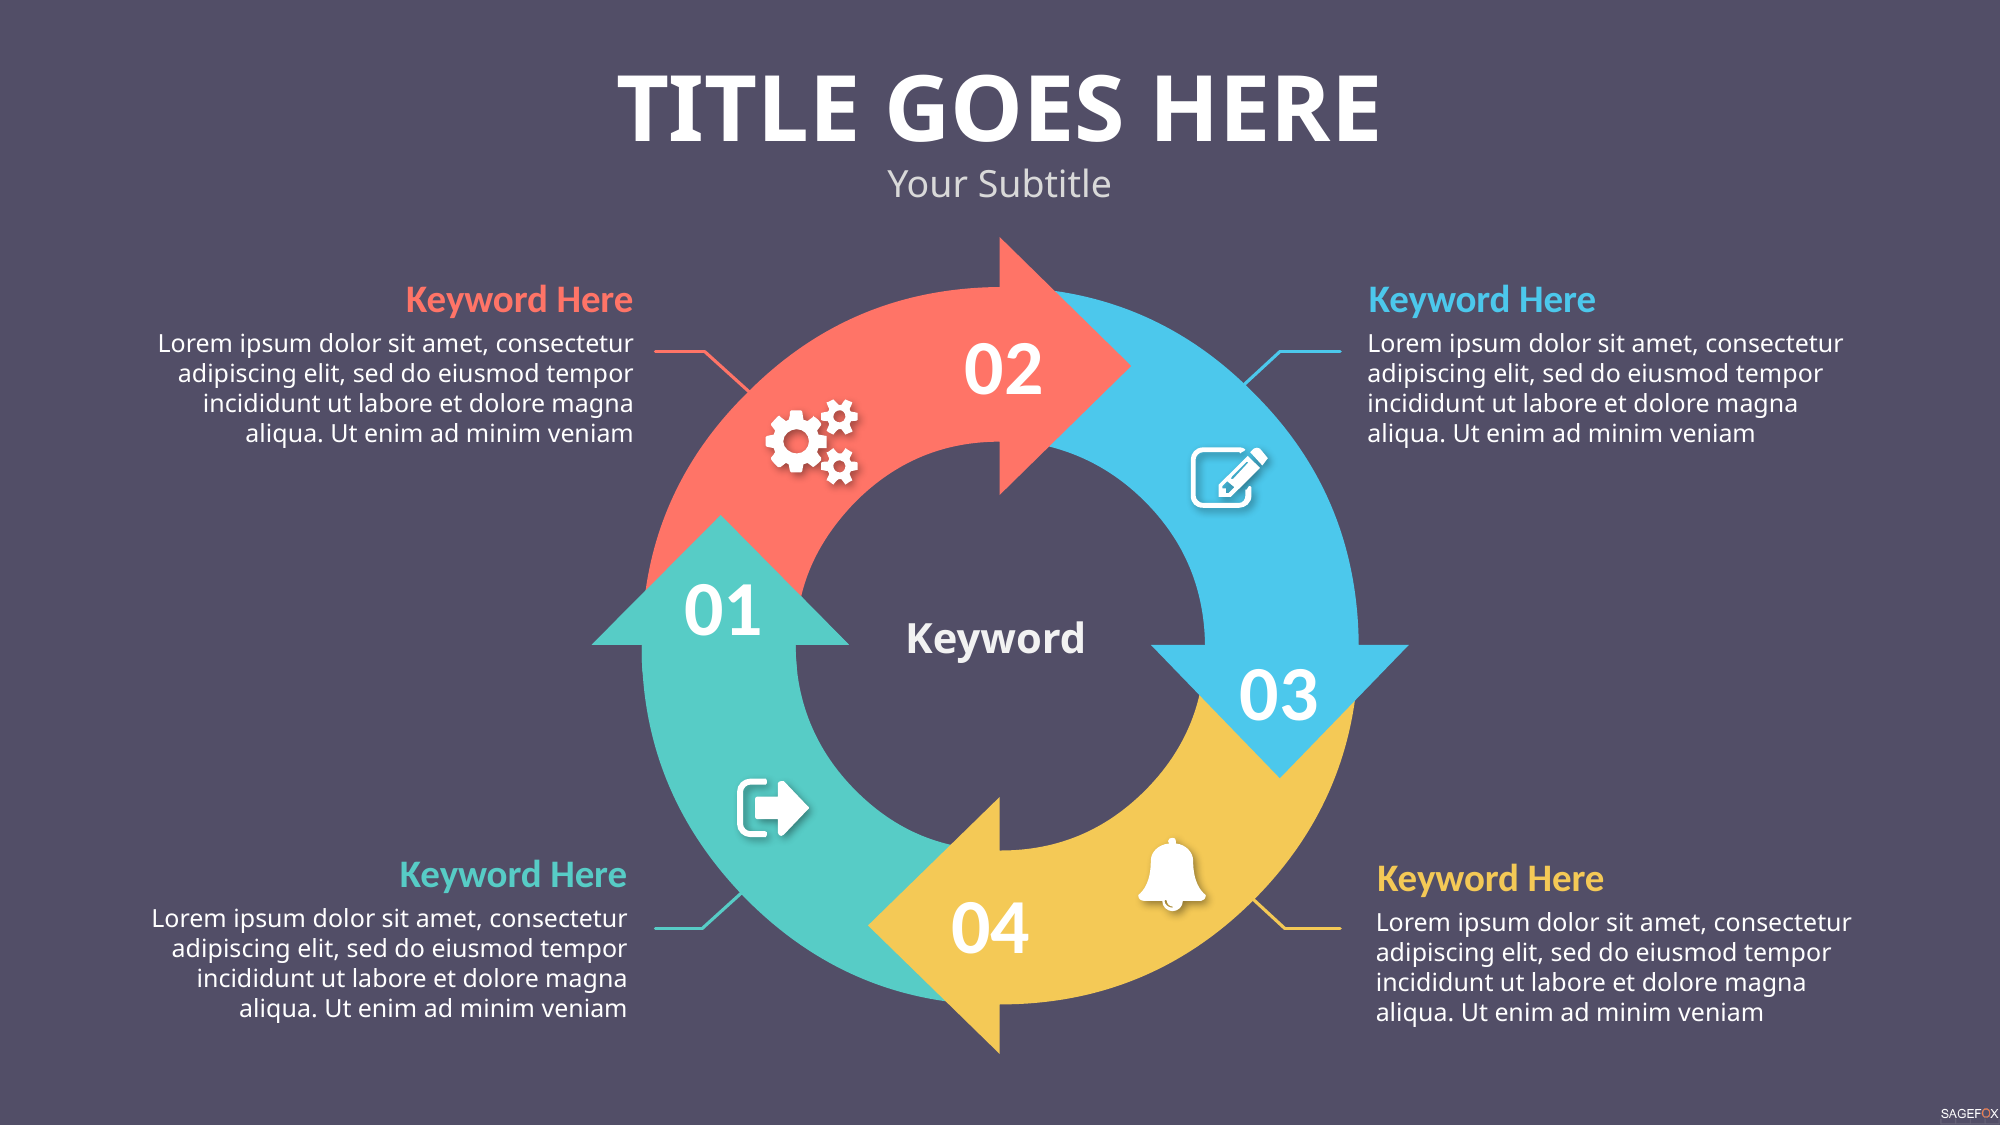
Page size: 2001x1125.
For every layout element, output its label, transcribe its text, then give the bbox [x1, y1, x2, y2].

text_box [130, 848, 629, 1025]
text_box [655, 880, 755, 929]
text_box [1190, 447, 1252, 508]
text_box 03 [1239, 641, 1319, 736]
text_box 01 [684, 557, 764, 652]
text_box [867, 696, 1355, 1054]
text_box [1232, 880, 1341, 929]
text_box TITLE GOES HERE Your Subtitle [548, 42, 1452, 212]
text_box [1375, 852, 1874, 1029]
text_box [1250, 447, 1268, 466]
text_box [1138, 837, 1206, 912]
text_box [1218, 455, 1260, 497]
text_box [645, 236, 1132, 596]
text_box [1227, 350, 1341, 400]
text_box [1050, 290, 1409, 779]
text_box Keyword [905, 611, 1087, 662]
text_box 02 [964, 316, 1044, 410]
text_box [655, 351, 758, 400]
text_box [1367, 273, 1866, 449]
picture [1939, 1108, 2000, 1125]
text_box [591, 515, 849, 673]
text_box 04 [951, 875, 1031, 969]
text_box [737, 778, 767, 838]
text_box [136, 273, 635, 449]
text_box [755, 781, 809, 836]
text_box [765, 399, 858, 485]
text_box [642, 673, 950, 1002]
